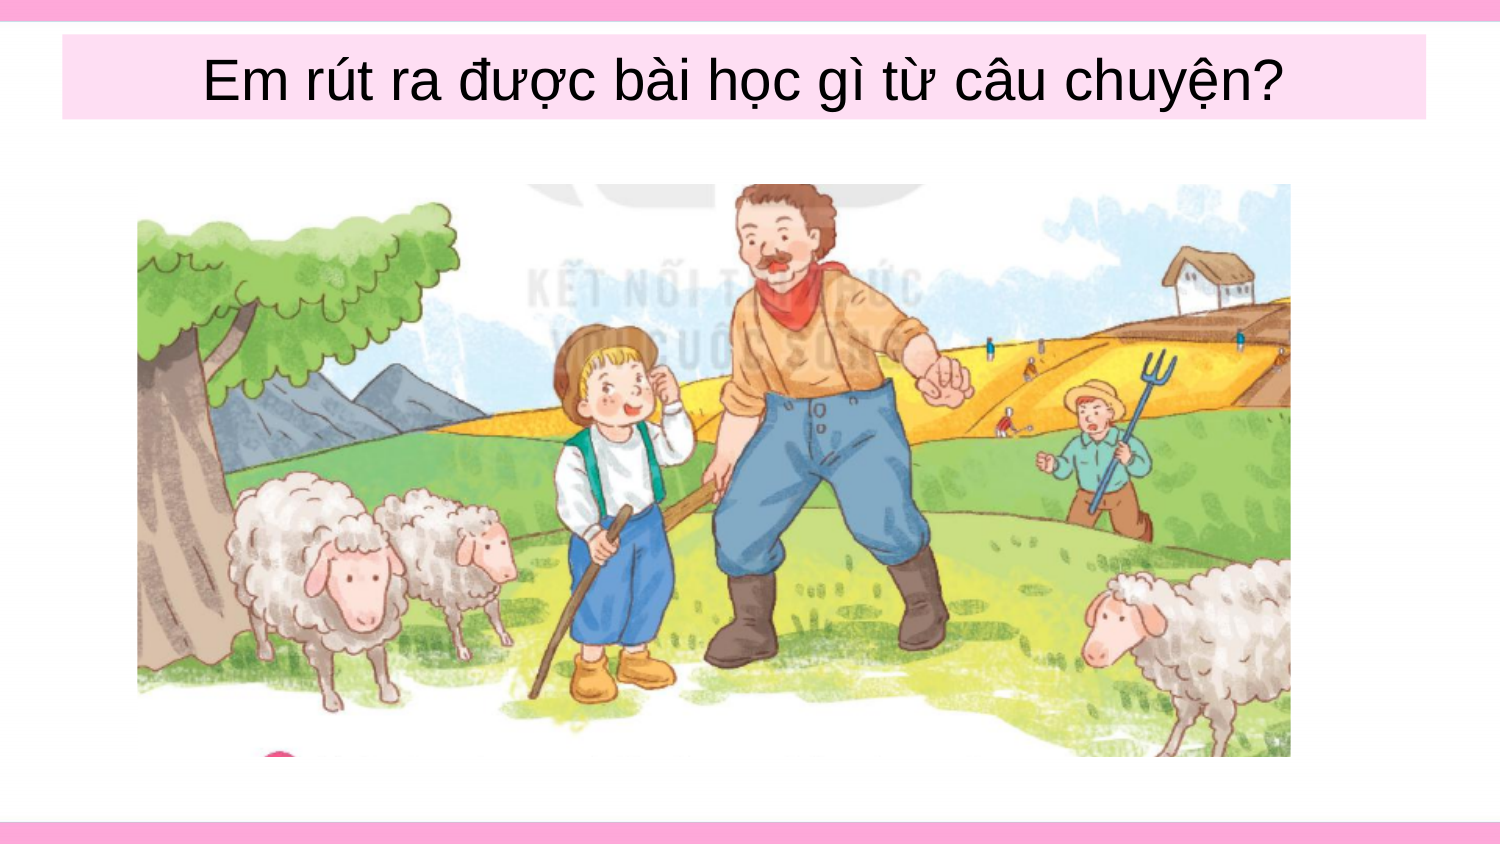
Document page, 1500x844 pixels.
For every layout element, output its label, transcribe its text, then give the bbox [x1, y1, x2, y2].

text_box Em rút ra được bài học gì từ câu chuyện? [62, 34, 1427, 120]
picture [0, 0, 1500, 844]
